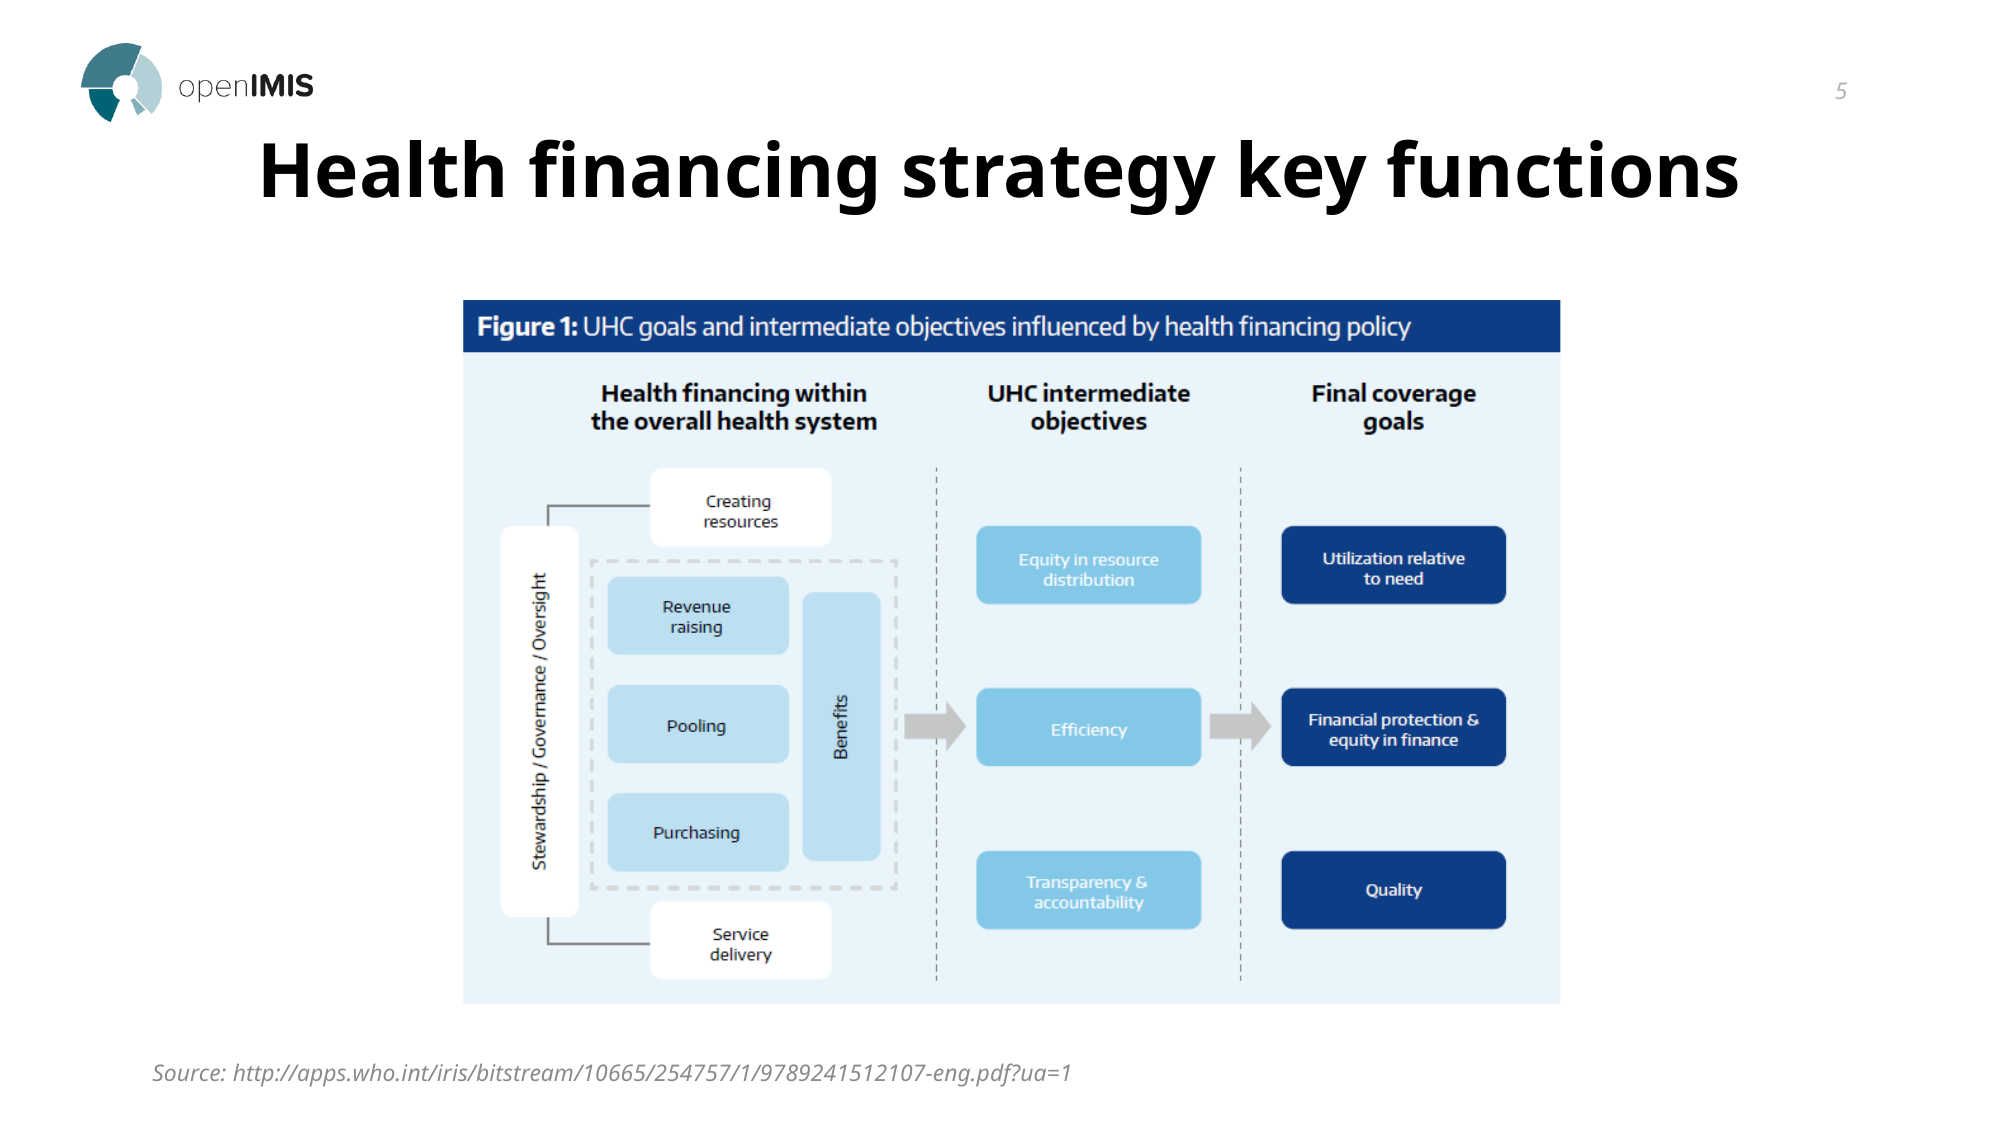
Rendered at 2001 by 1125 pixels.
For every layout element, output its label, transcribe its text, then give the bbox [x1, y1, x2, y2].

title Health financing strategy key functions [137, 95, 1863, 250]
picture [457, 299, 1561, 1004]
footer Source: http://apps.who.int/iris/bitstream/10665/254757/1/9789241512107-eng.pdf?ua=1 [137, 1042, 1120, 1103]
picture [81, 43, 313, 122]
slide_number 5 [1412, 61, 1863, 122]
